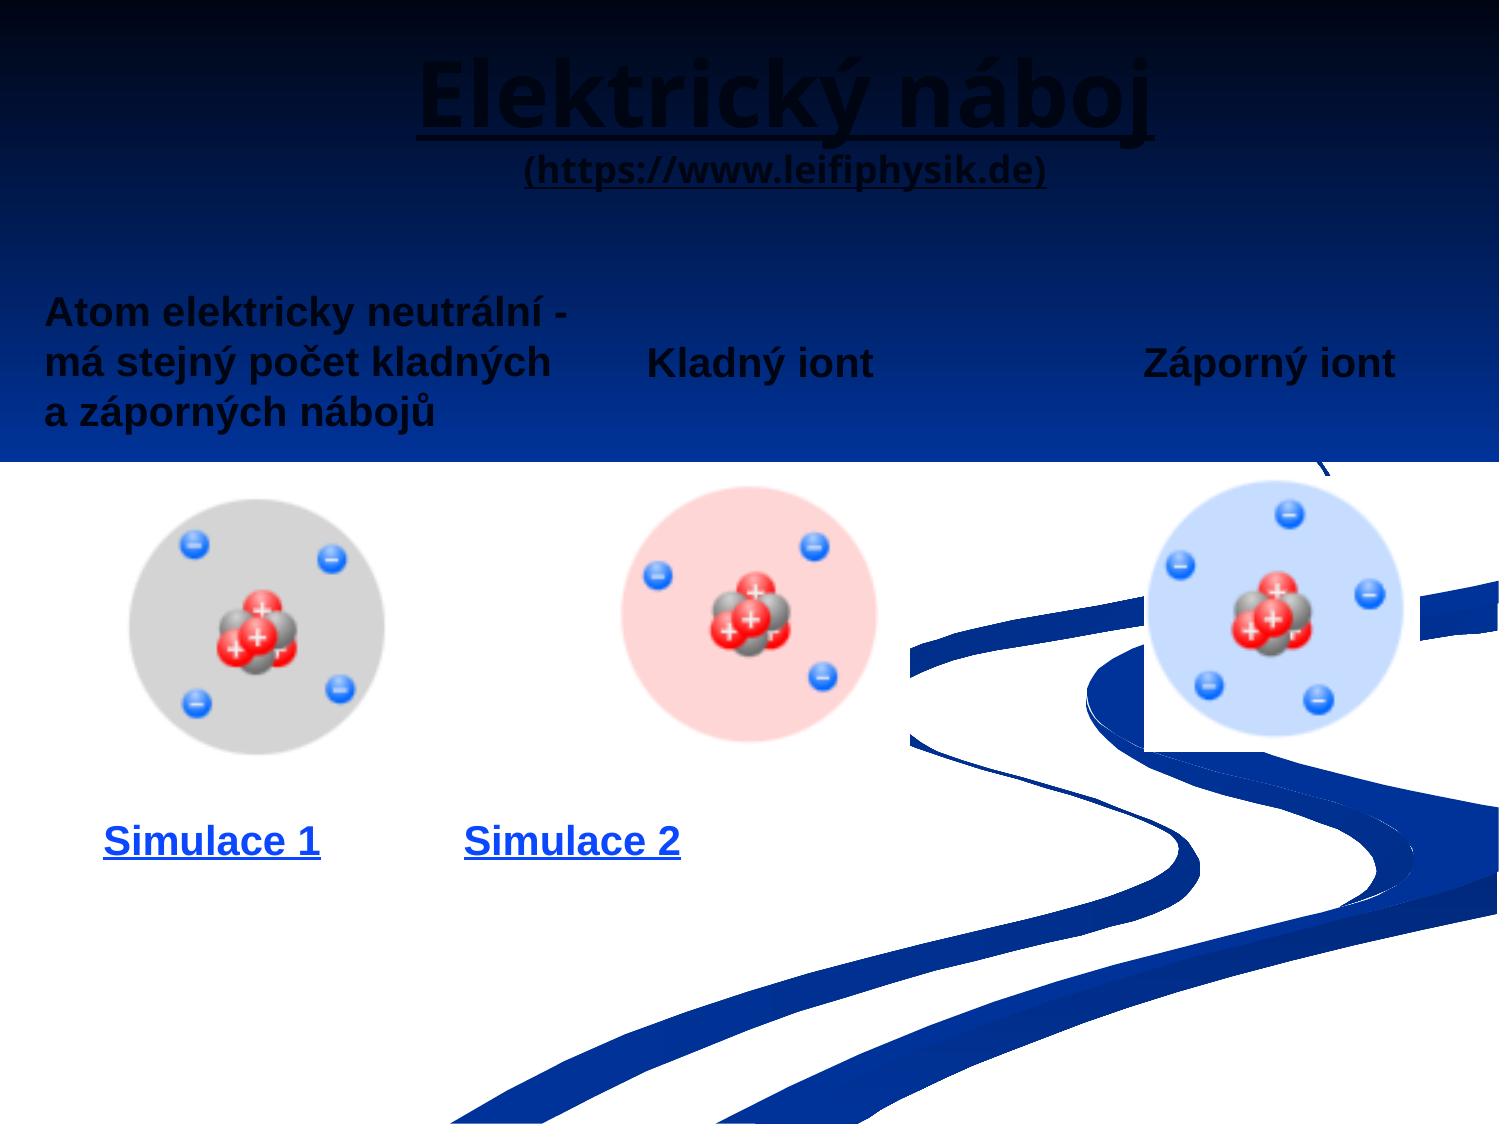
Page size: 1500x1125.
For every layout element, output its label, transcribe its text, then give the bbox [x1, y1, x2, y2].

picture [107, 495, 406, 776]
text_box Simulace 1 [88, 805, 361, 871]
text_box Simulace 2 [448, 805, 721, 871]
picture [601, 482, 910, 756]
text_box Kladný iont [631, 328, 910, 393]
picture [1144, 476, 1420, 752]
text_box Záporný iont [1128, 328, 1435, 393]
text_box Atom elektricky neutrální - má stejný počet kladných a záporných nábojů [29, 277, 585, 443]
title Elektrický náboj (https://www.leifiphysik.de) [336, 42, 1235, 185]
